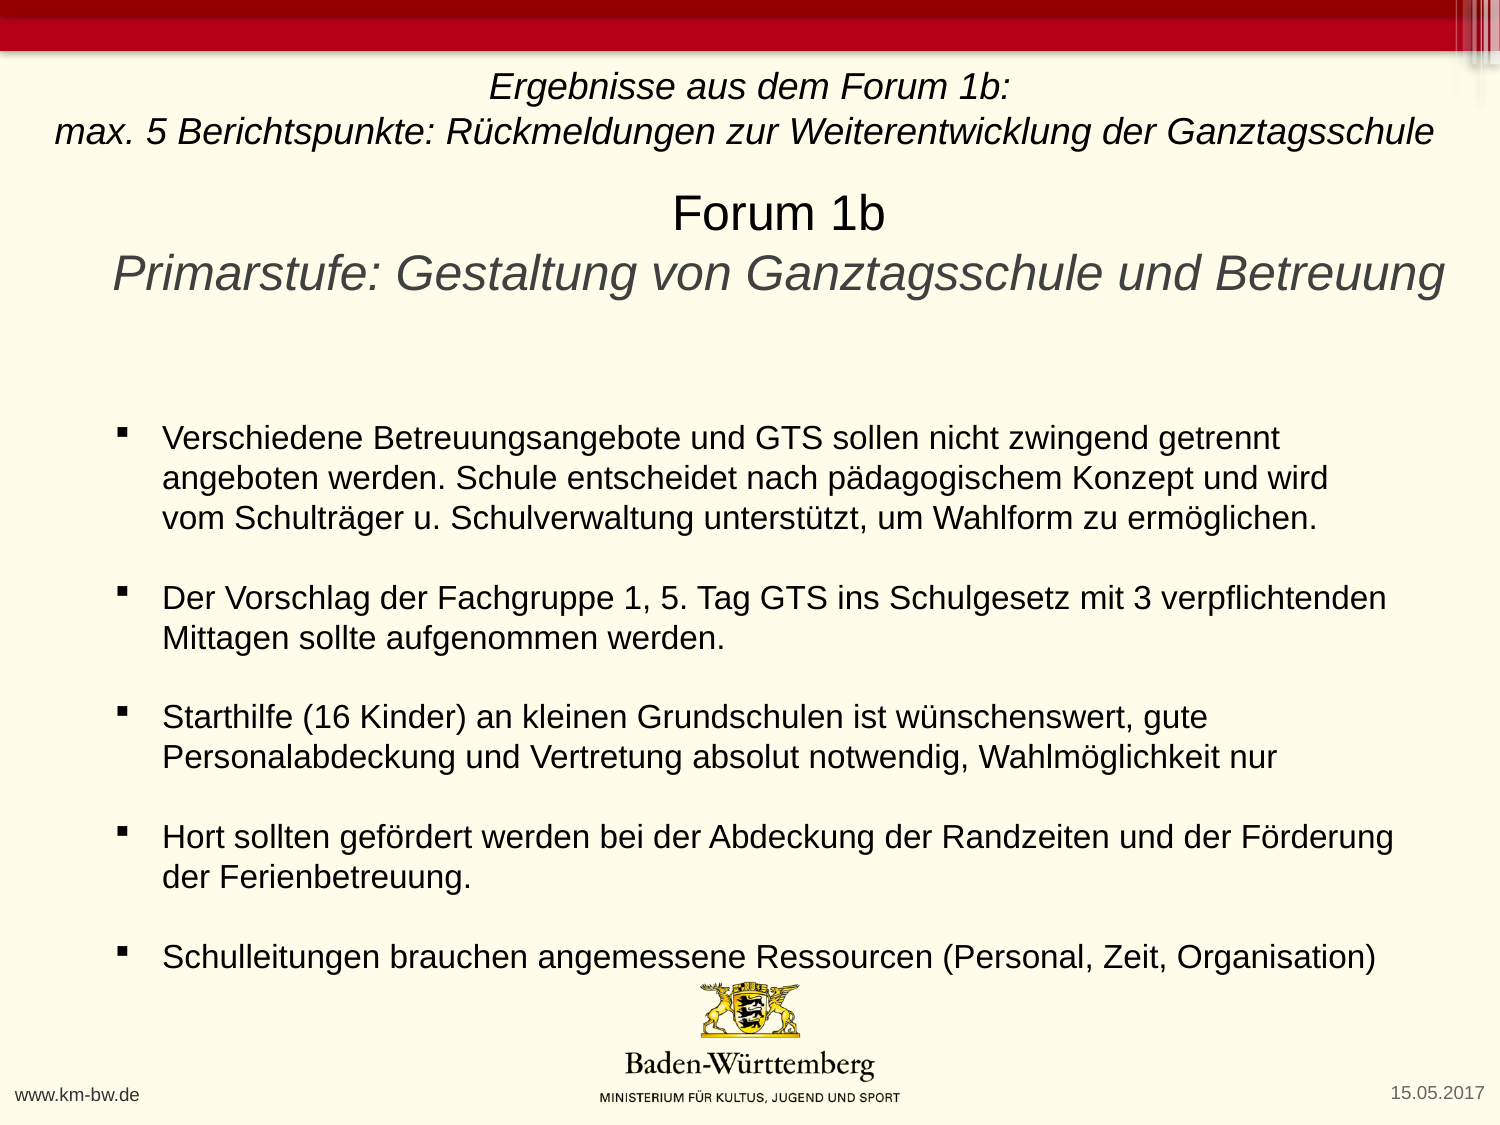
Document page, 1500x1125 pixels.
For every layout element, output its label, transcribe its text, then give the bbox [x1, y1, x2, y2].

picture [598, 1023, 902, 1105]
text_box Ergebnisse aus dem Forum 1b: max. 5 Berichtspunkte: Rückmeldungen zur Weiterentwicklung der Ganztagsschule [0, 54, 1500, 160]
text_box Verschiedene Betreuungsangebote und GTS sollen nicht zwingend getrennt angeboten werden. Schule entscheidet nach pädagogischem Konzept und wird vom Schulträger u. Schulverwaltung unterstützt, um Wahlform zu ermöglichen. Der Vorschlag der Fachgruppe 1, 5. Tag GTS ins Schulgesetz mit 3 verpflichtenden Mittagen sollte aufgenommen werden. Starthilfe (16 Kinder) an kleinen Grundschulen ist wünschenswert, gute Personalabdeckung und Vertretung absolut notwendig, Wahlmöglichkeit nur Hort sollten gefördert werden bei der Abdeckung der Randzeiten und der Förderung der Ferienbetreuung. Schulleitungen brauchen angemessene Ressourcen (Personal, Zeit, Organisation) [100, 408, 1412, 1023]
text_box Forum 1b Primarstufe: Gestaltung von Ganztagsschule und Betreuung [64, 172, 1494, 308]
text_box 15.05.2017 [1346, 1072, 1500, 1121]
footer www.km-bw.de [0, 1070, 194, 1118]
